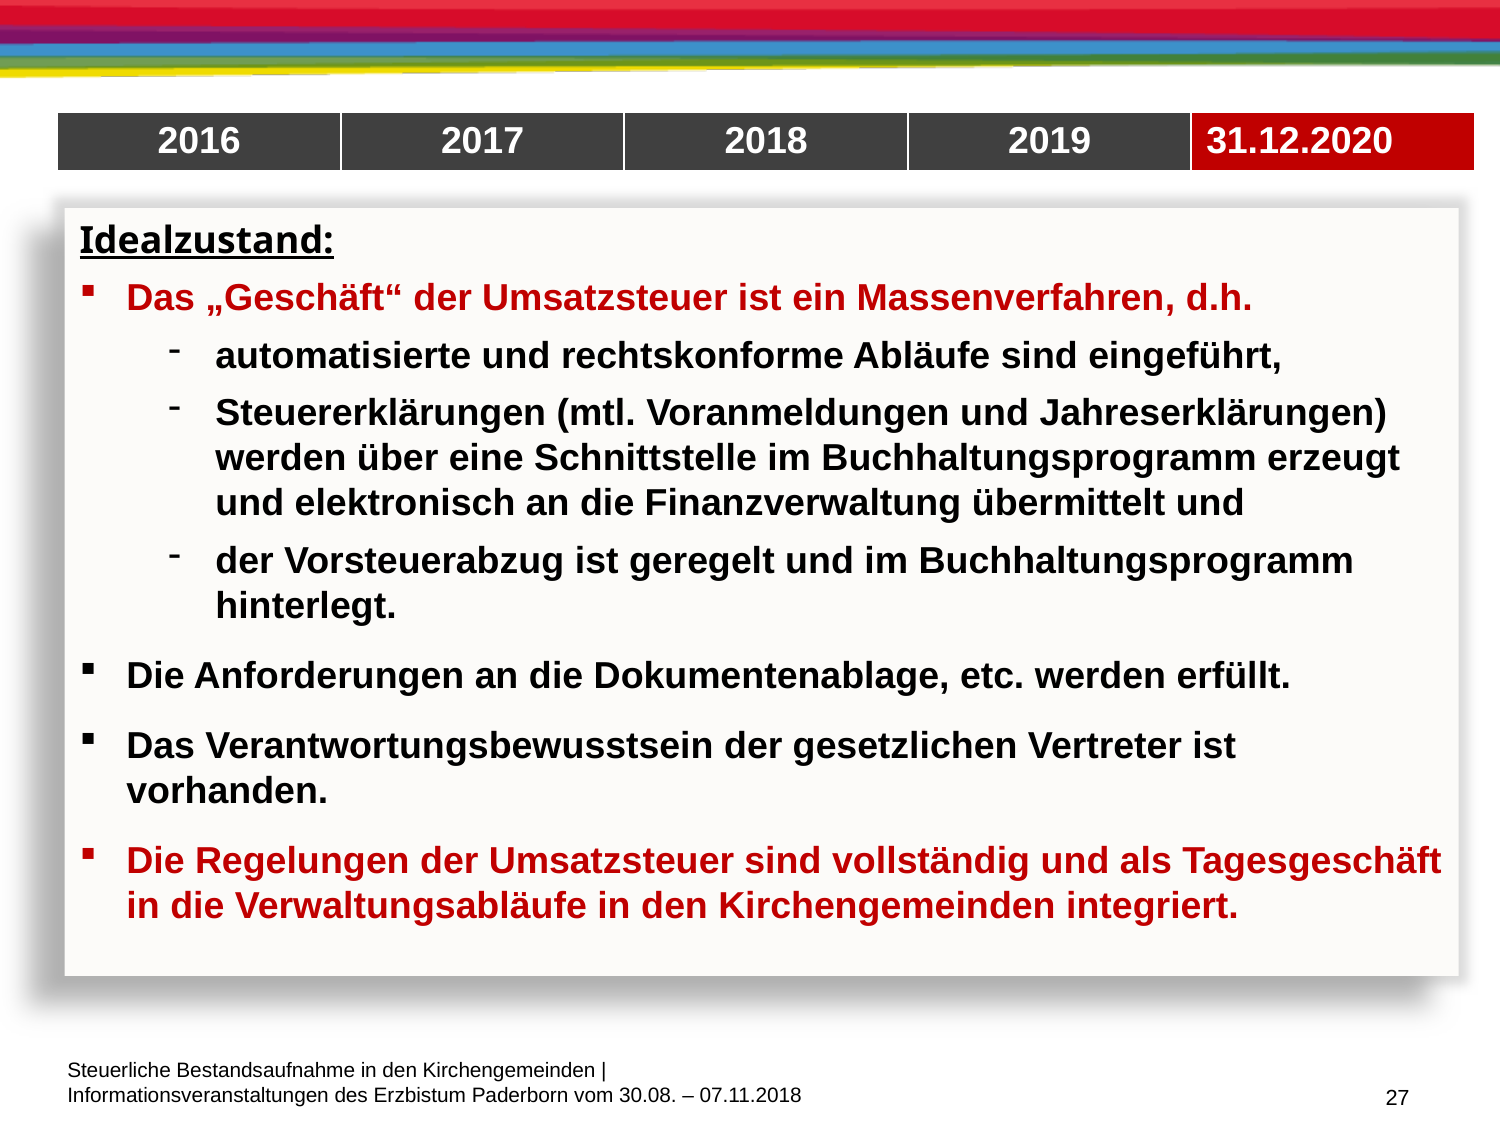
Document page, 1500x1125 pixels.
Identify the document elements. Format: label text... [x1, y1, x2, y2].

picture [0, 0, 1500, 89]
table_header 2017 [342, 113, 623, 170]
table_header 2019 [909, 113, 1190, 170]
slide_number 27 [1074, 1057, 1425, 1118]
text_box Idealzustand: Das „Geschäft“ der Umsatzsteuer ist ein Massenverfahren, d.h. automatisierte und rechtskonforme Abläufe sind eingeführt, Steuererklärungen (mtl. Voranmeldungen und Jahreserklärungen) werden über eine Schnittstelle im Buchhaltungsprogramm erzeugt und elektronisch an die Finanzverwaltung übermittelt und der Vorsteuerabzug ist geregelt und im Buchhaltungsprogramm hinterlegt. Die Anforderungen an die Dokumentenablage, etc. werden erfüllt. Das Verantwortungsbewusstsein der gesetzlichen Vertreter ist vorhanden. Die Regelungen der Umsatzsteuer sind vollständig und als Tagesgeschäft in die Verwaltungsabläufe in den Kirchengemeinden integriert. [64, 208, 1459, 976]
table_header 31.12.2020 [1192, 113, 1474, 170]
table_header 2016 [58, 113, 340, 170]
table_header 2018 [625, 113, 907, 170]
